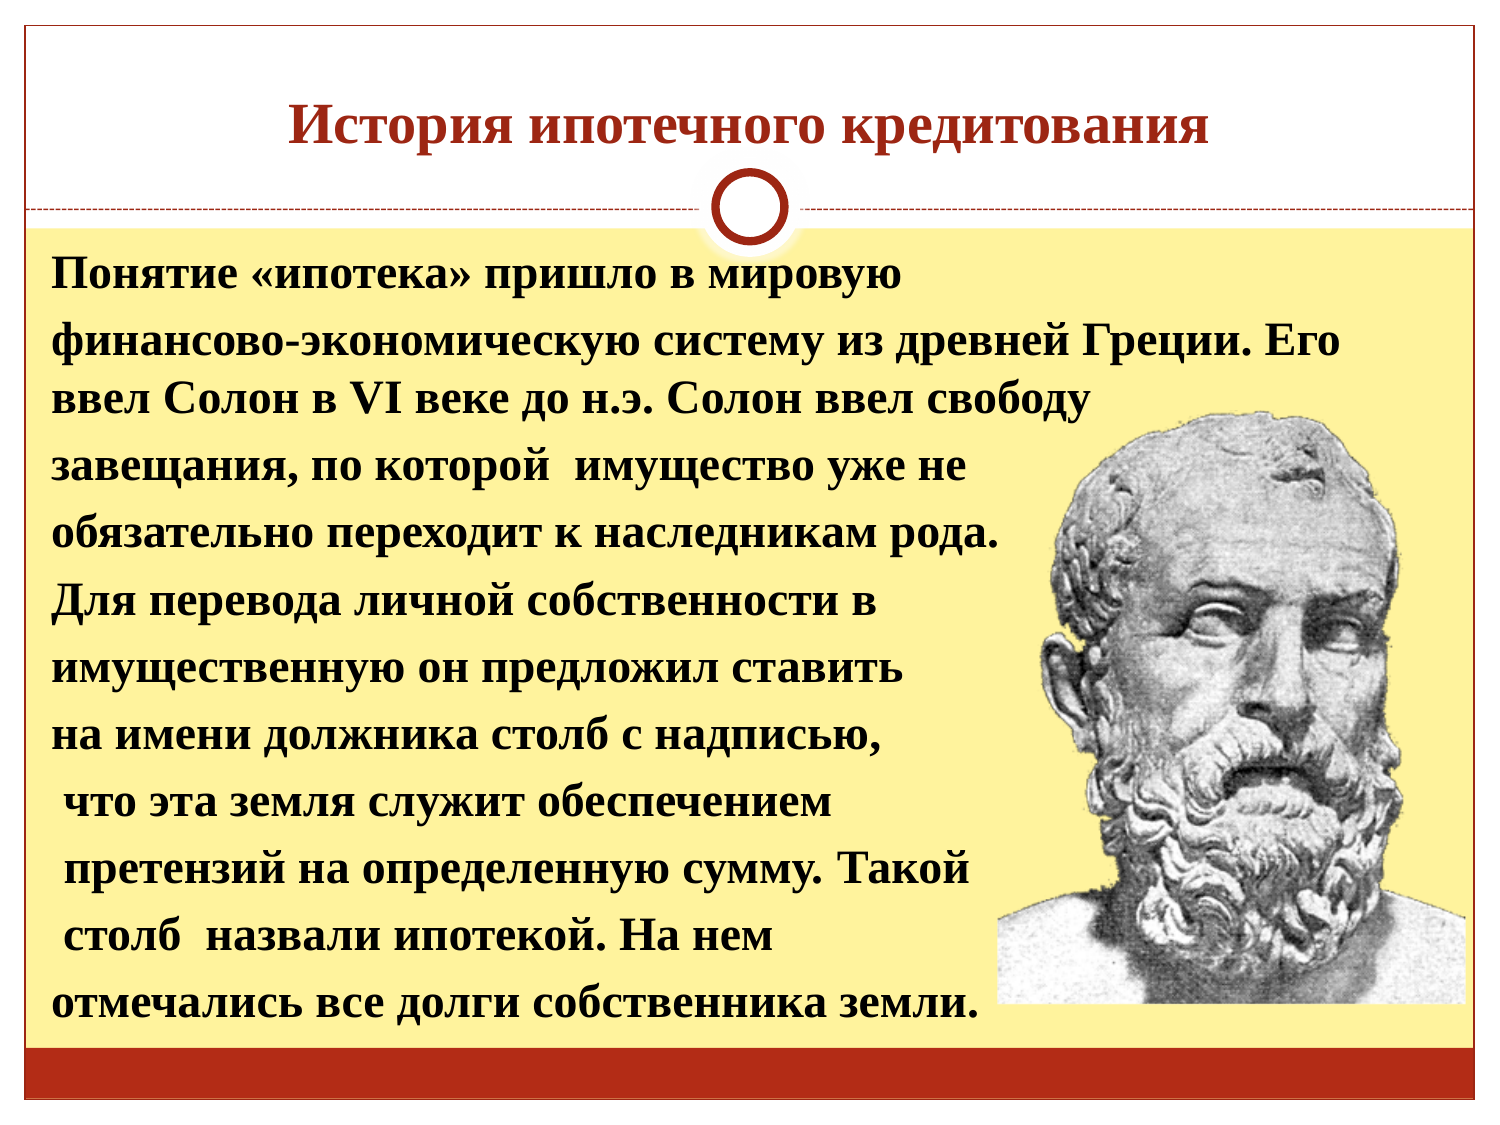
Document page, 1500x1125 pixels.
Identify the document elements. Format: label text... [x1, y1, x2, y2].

list Понятие «ипотека» пришло в мировую финансово-экономическую систему из древней Греции. Его ввел Солон в VI веке до н.э. Солон ввел свободу завещания, по которой имущество уже не обязательно переходит к наследникам рода. Для перевода личной собственности в имущественную он предложил ставить на имени должника столб с надписью, что эта земля служит обеспечением претензий на определенную сумму. Такой столб назвали ипотекой. На нем отмечались все долги собственника земли. [0, 234, 1454, 1055]
picture [995, 409, 1481, 1021]
title История ипотечного кредитования [49, 37, 1450, 162]
